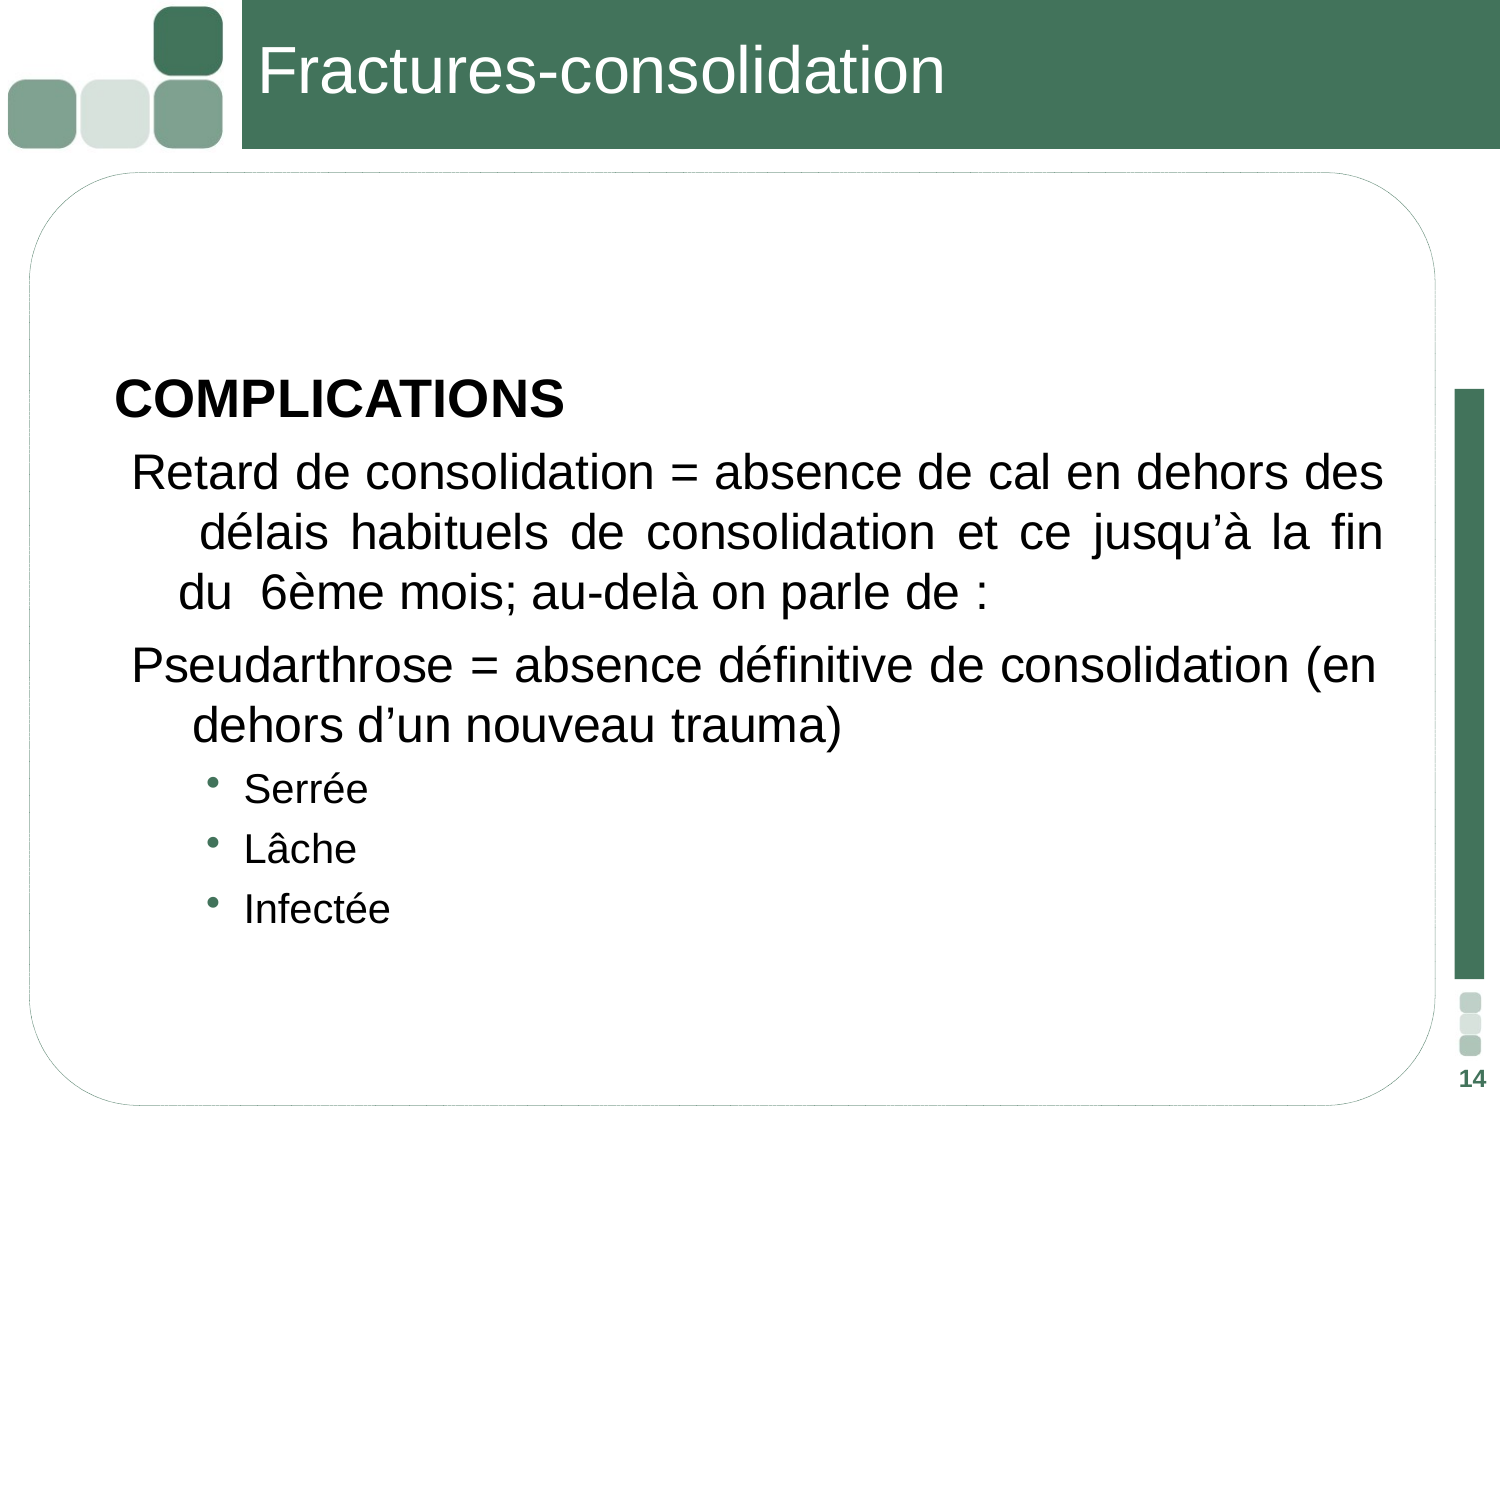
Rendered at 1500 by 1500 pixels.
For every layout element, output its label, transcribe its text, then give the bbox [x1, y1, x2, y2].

title Fractures-consolidation [255, 24, 952, 277]
picture [7, 0, 224, 153]
text_box [1454, 388, 1485, 980]
text_box COMPLICATIONS Retard de consolidation = absence de cal en dehors des délais habituels de consolidation et ce jusqu’à la fin du 6ème mois; au-delà on parle de : Pseudarthrose = absence définitive de consolidation (en dehors d’un nouveau trauma) Serrée Lâche Infectée [53, 347, 1385, 933]
picture [1455, 990, 1483, 1061]
slide_number 14 [1454, 1063, 1491, 1500]
